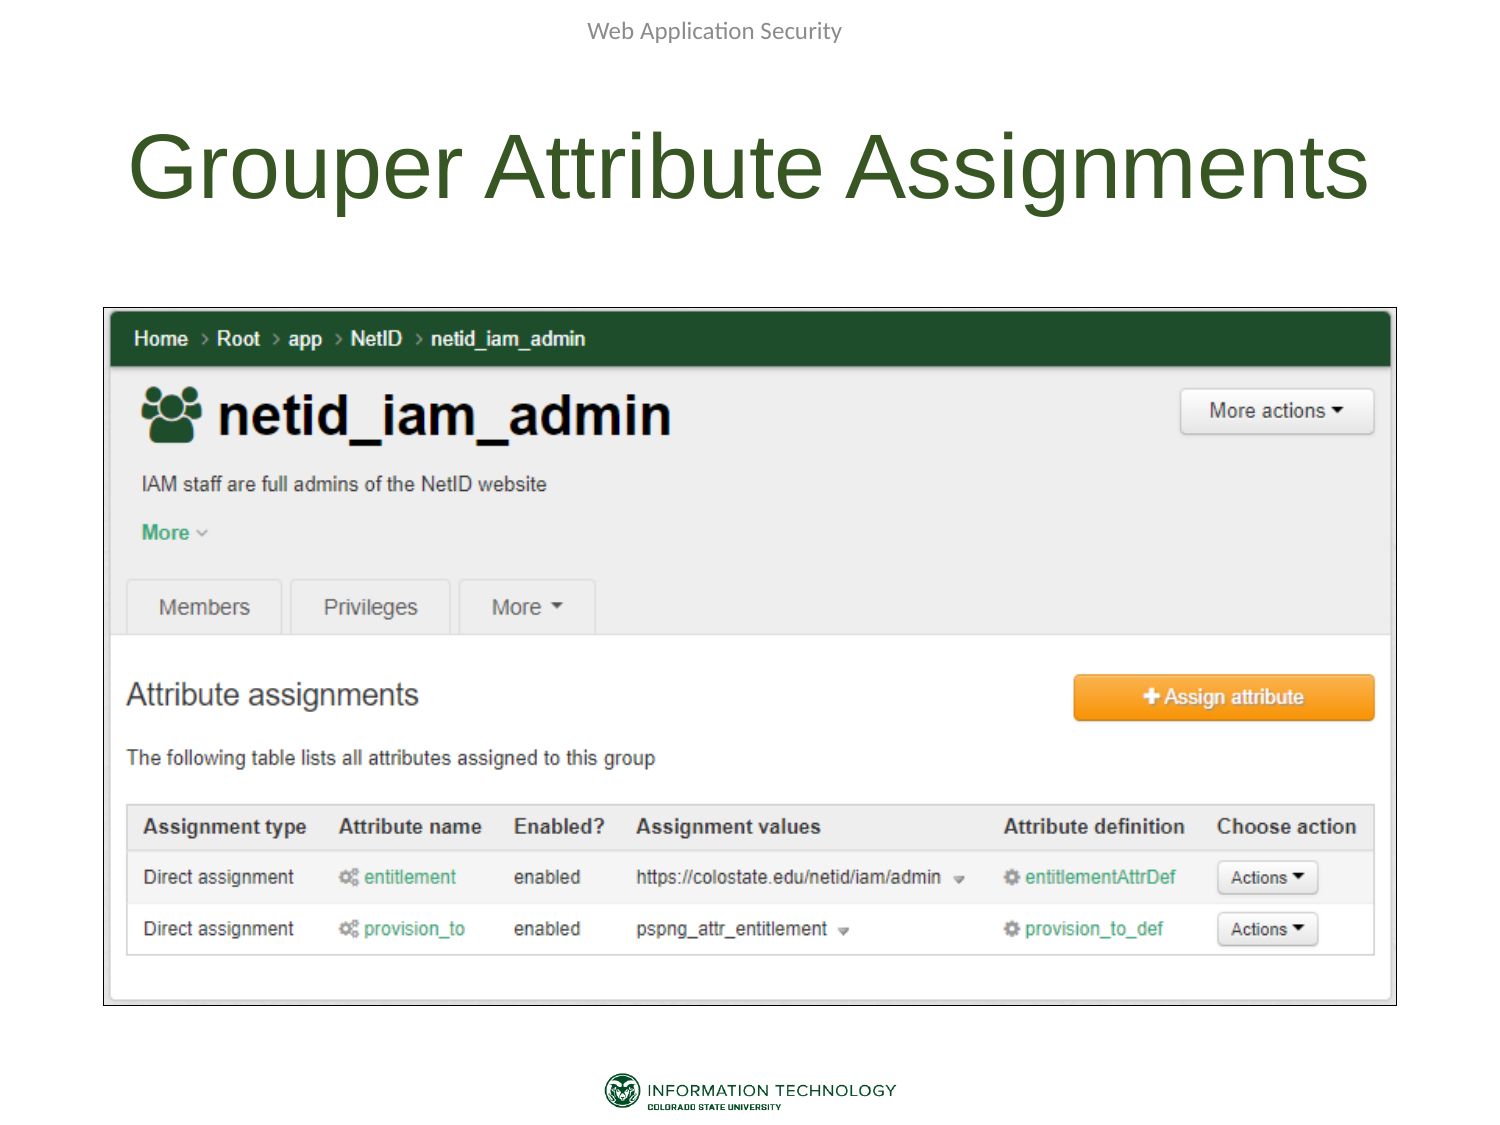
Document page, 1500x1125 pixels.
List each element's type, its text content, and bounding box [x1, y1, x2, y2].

title Grouper Attribute Assignments [103, 59, 1397, 278]
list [103, 307, 1397, 1006]
footer Web Application Security [461, 0, 969, 60]
picture [591, 1060, 909, 1123]
